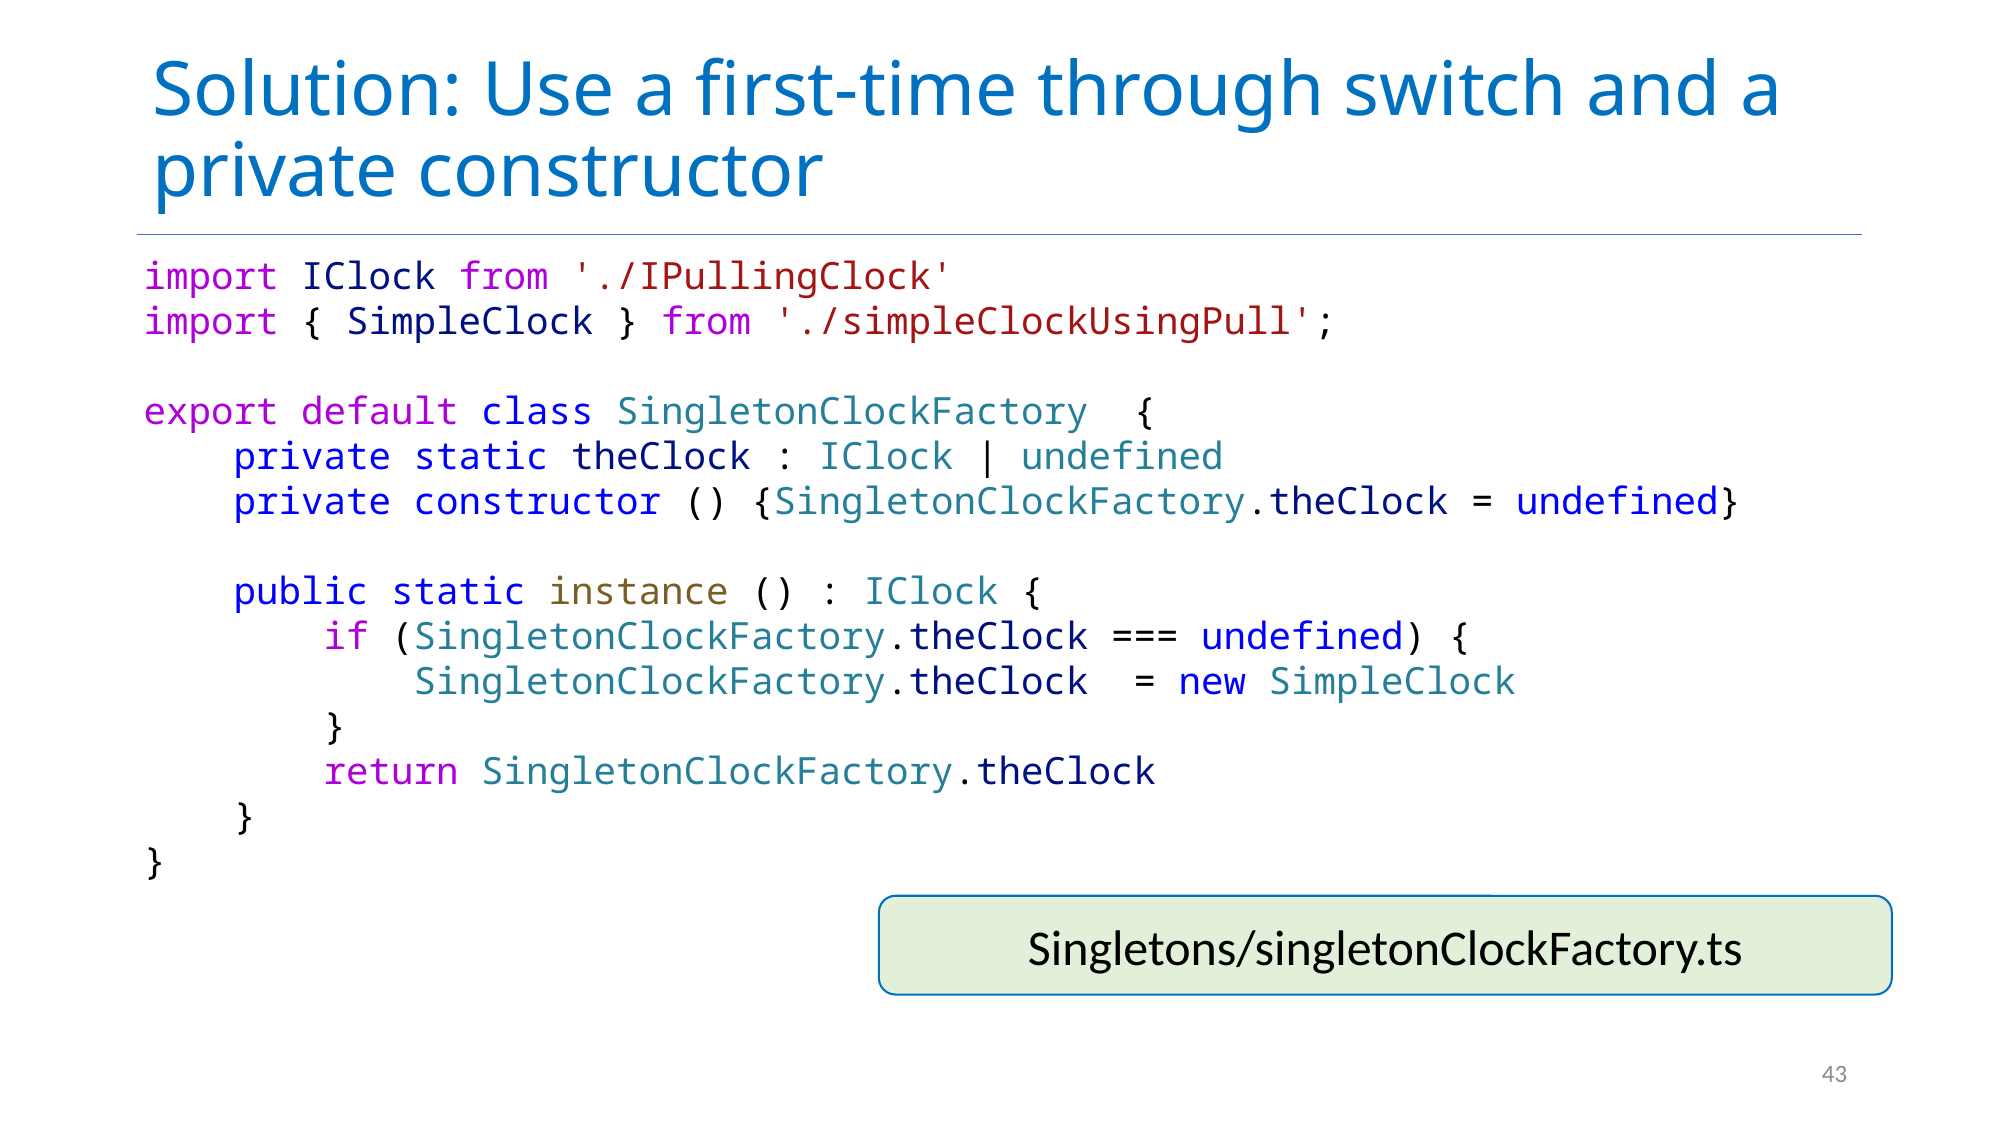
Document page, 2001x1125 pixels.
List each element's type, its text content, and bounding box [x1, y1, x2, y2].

text_box Singletons/singletonClockFactory.ts [877, 894, 1893, 996]
slide_number 43 [1412, 1042, 1863, 1103]
title Solution: Use a first-time through switch and a private constructor [137, 3, 1863, 221]
text_box import IClock from './IPullingClock' import { SimpleClock } from './simpleClockUsingPull'; export default class SingletonClockFactory { private static theClock : IClock | undefined private constructor () {SingletonClockFactory.theClock = undefined} public static instance () : IClock { if (SingletonClockFactory.theClock === undefined) { SingletonClockFactory.theClock = new SimpleClock } return SingletonClockFactory.theClock } } [128, 244, 1803, 890]
